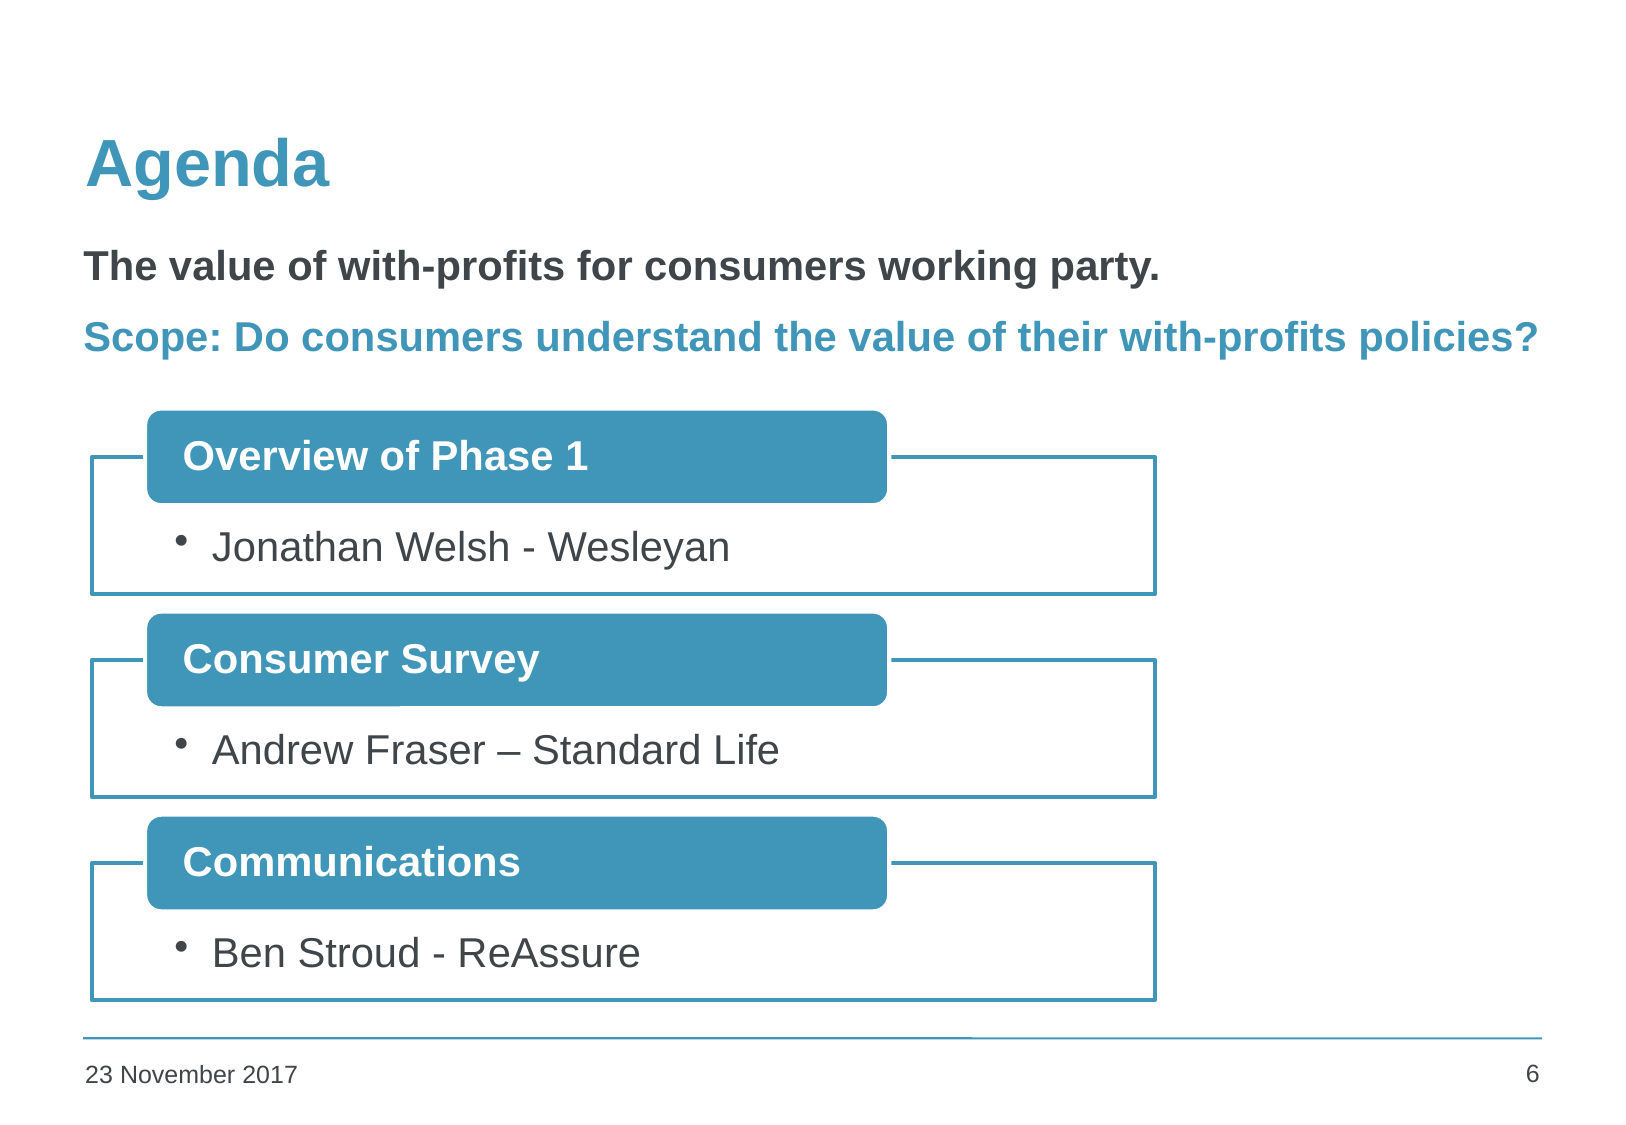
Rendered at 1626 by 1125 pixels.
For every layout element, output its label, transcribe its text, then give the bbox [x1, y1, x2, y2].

slide_number 6 [1439, 1050, 1555, 1106]
text_box The value of with-profits for consumers working party. Scope: Do consumers understand the value of their with-profits policies? [68, 231, 1569, 374]
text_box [91, 396, 1156, 1012]
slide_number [70, 1051, 429, 1106]
title Agenda [70, 66, 1544, 231]
